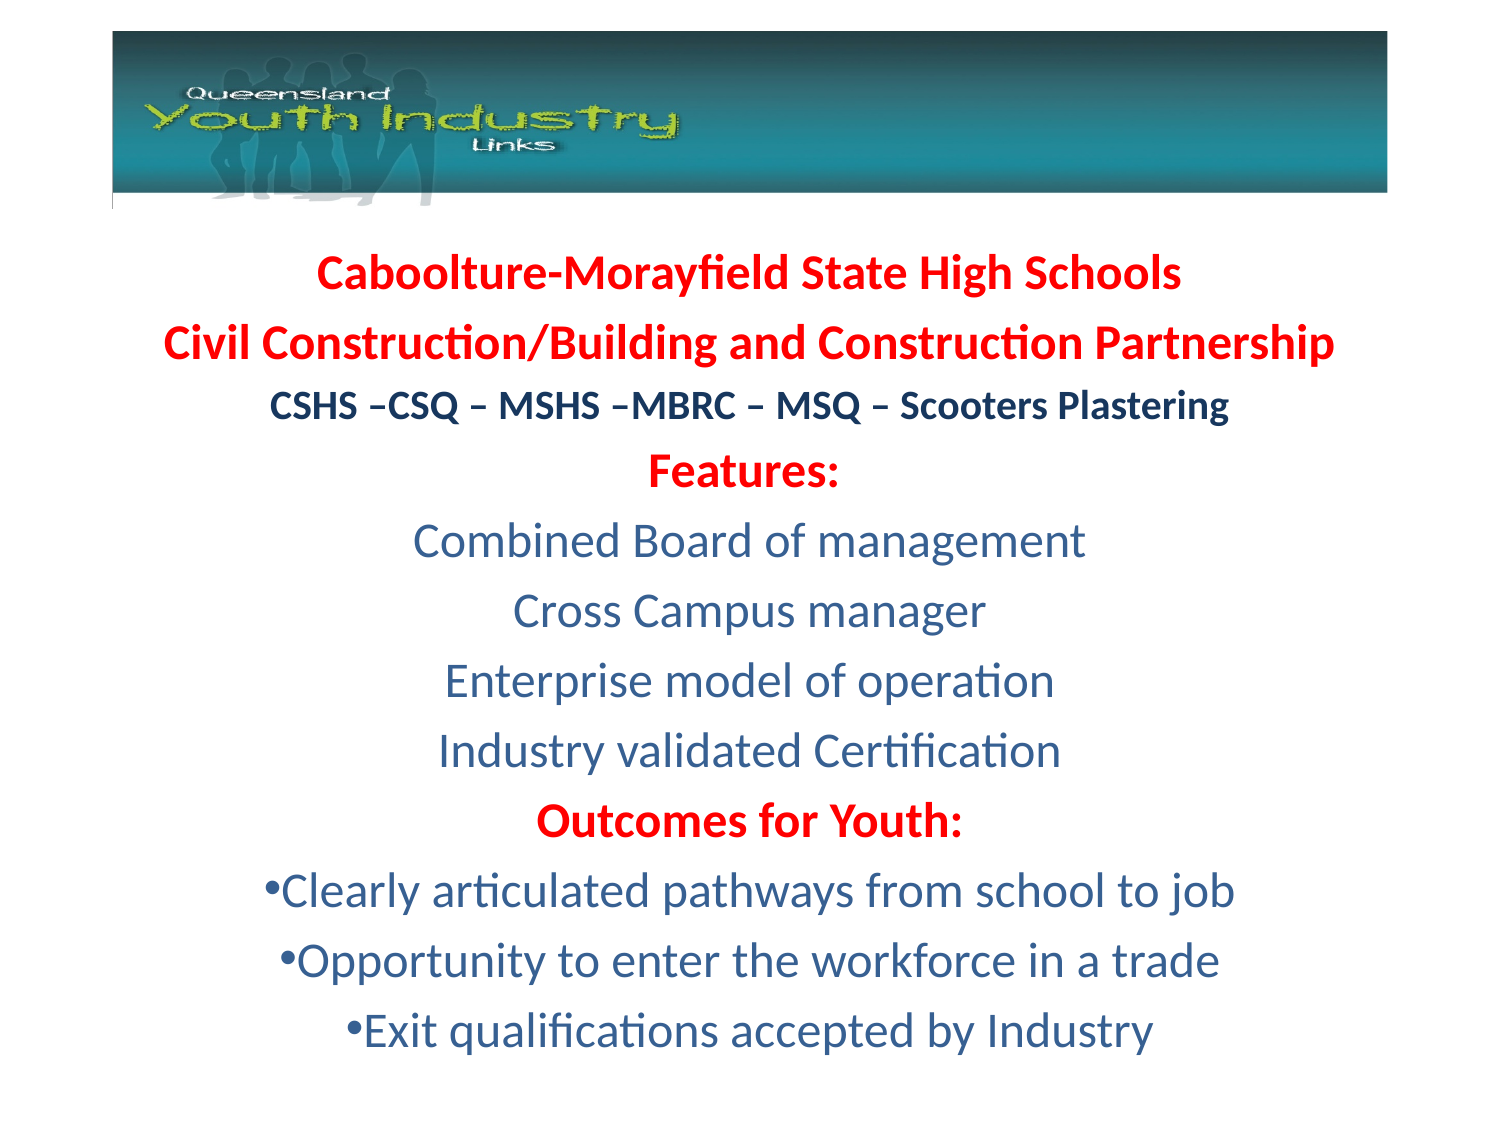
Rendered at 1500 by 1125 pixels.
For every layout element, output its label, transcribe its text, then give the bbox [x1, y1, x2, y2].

subtitle Caboolture-Morayfield State High Schools Civil Construction/Building and Construction Partnership CSHS –CSQ – MSHS –MBRC – MSQ – Scooters Plastering Features: Combined Board of management Cross Campus manager Enterprise model of operation Industry validated Certification Outcomes for Youth: Clearly articulated pathways from school to job Opportunity to enter the workforce in a trade Exit qualifications accepted by Industry [112, 231, 1388, 1125]
title [112, 31, 1388, 209]
